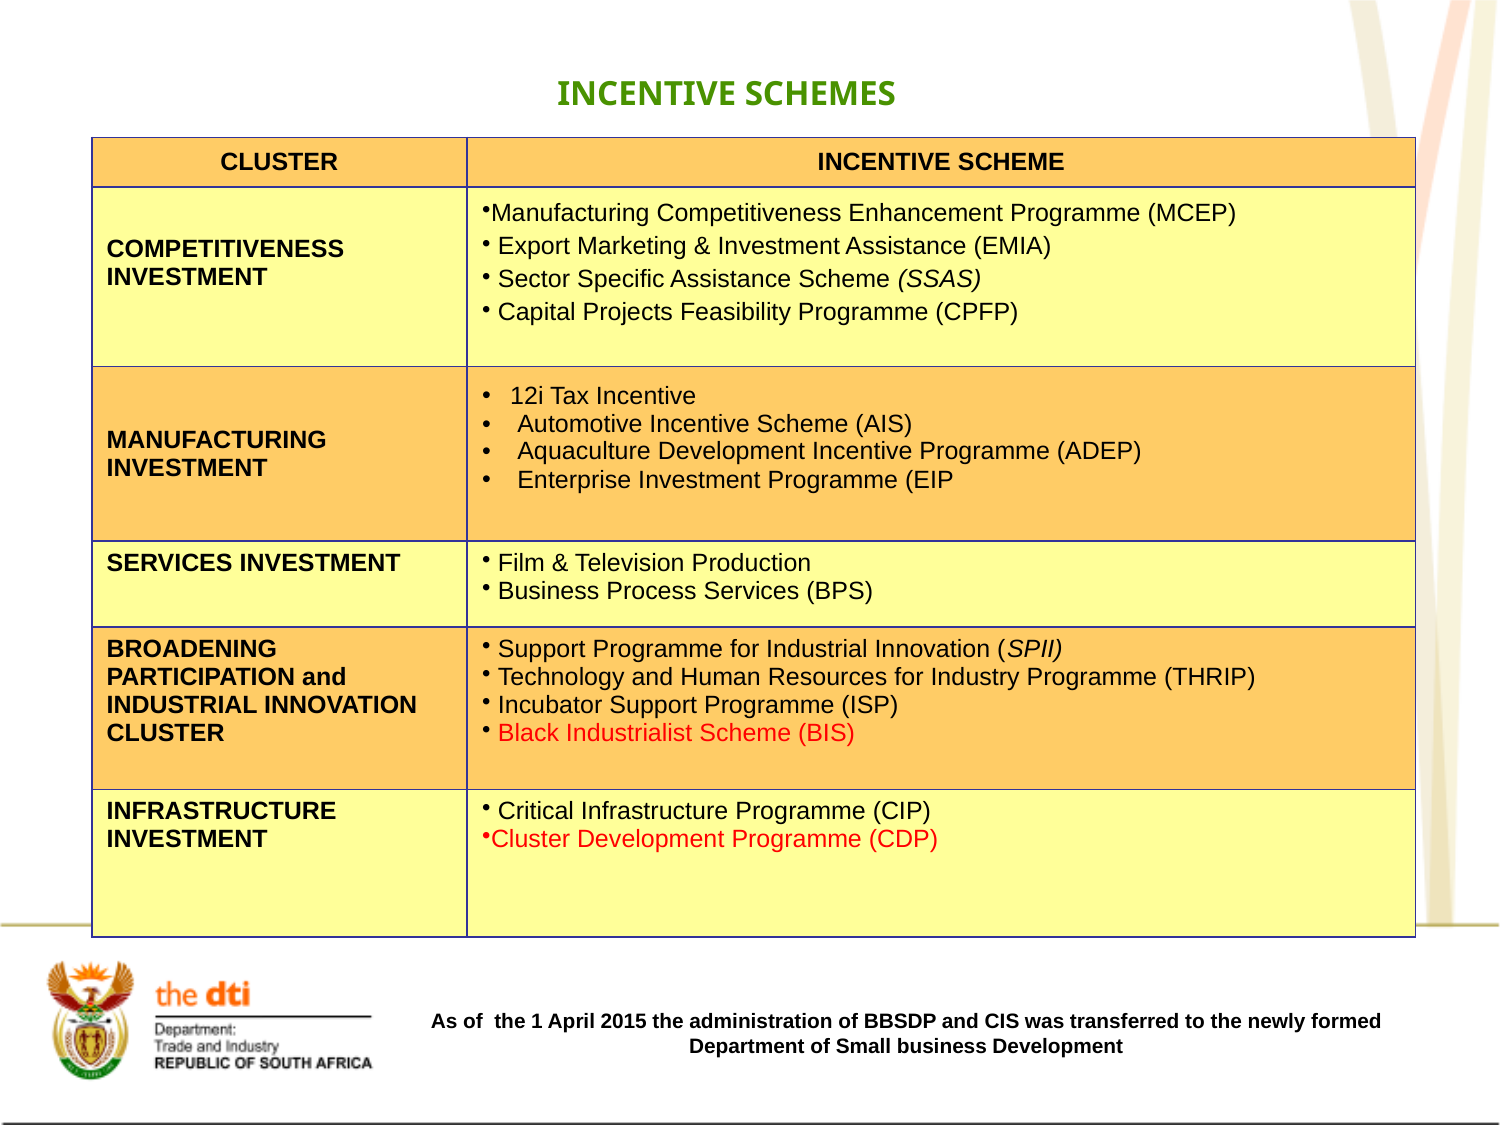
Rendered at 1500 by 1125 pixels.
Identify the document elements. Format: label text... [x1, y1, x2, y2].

table_cell COMPETITIVENESS INVESTMENT [93, 188, 466, 366]
table_cell BROADENING PARTICIPATION and INDUSTRIAL INNOVATION CLUSTER [93, 628, 466, 789]
table_cell SERVICES INVESTMENT [93, 542, 466, 626]
table_cell Support Programme for Industrial Innovation (SPII) Technology and Human Resources for Industry Programme (THRIP) Incubator Support Programme (ISP) Black Industrialist Scheme (BIS) [468, 628, 1415, 789]
table_cell 12i Tax Incentive Automotive Incentive Scheme (AIS) Aquaculture Development Incentive Programme (ADEP) Enterprise Investment Programme (EIP [468, 367, 1415, 540]
table_cell Critical Infrastructure Programme (CIP) Cluster Development Programme (CDP) [468, 790, 1415, 936]
table_header INCENTIVE SCHEME [468, 138, 1415, 186]
picture [0, 0, 1500, 1125]
table_cell Film & Television Production Business Process Services (BPS) [468, 542, 1415, 626]
table_cell INFRASTRUCTURE INVESTMENT [93, 790, 466, 936]
table_cell MANUFACTURING INVESTMENT [93, 367, 466, 540]
table_header CLUSTER [93, 138, 466, 186]
table_cell Manufacturing Competitiveness Enhancement Programme (MCEP) Export Marketing & Investment Assistance (EMIA) Sector Specific Assistance Scheme (SSAS) Capital Projects Feasibility Programme (CPFP) [468, 188, 1415, 366]
title INCENTIVE SCHEMES [93, 24, 1369, 137]
text_box As of the 1 April 2015 the administration of BBSDP and CIS was transferred to the newly formed Department of Small business Development [399, 999, 1413, 1065]
